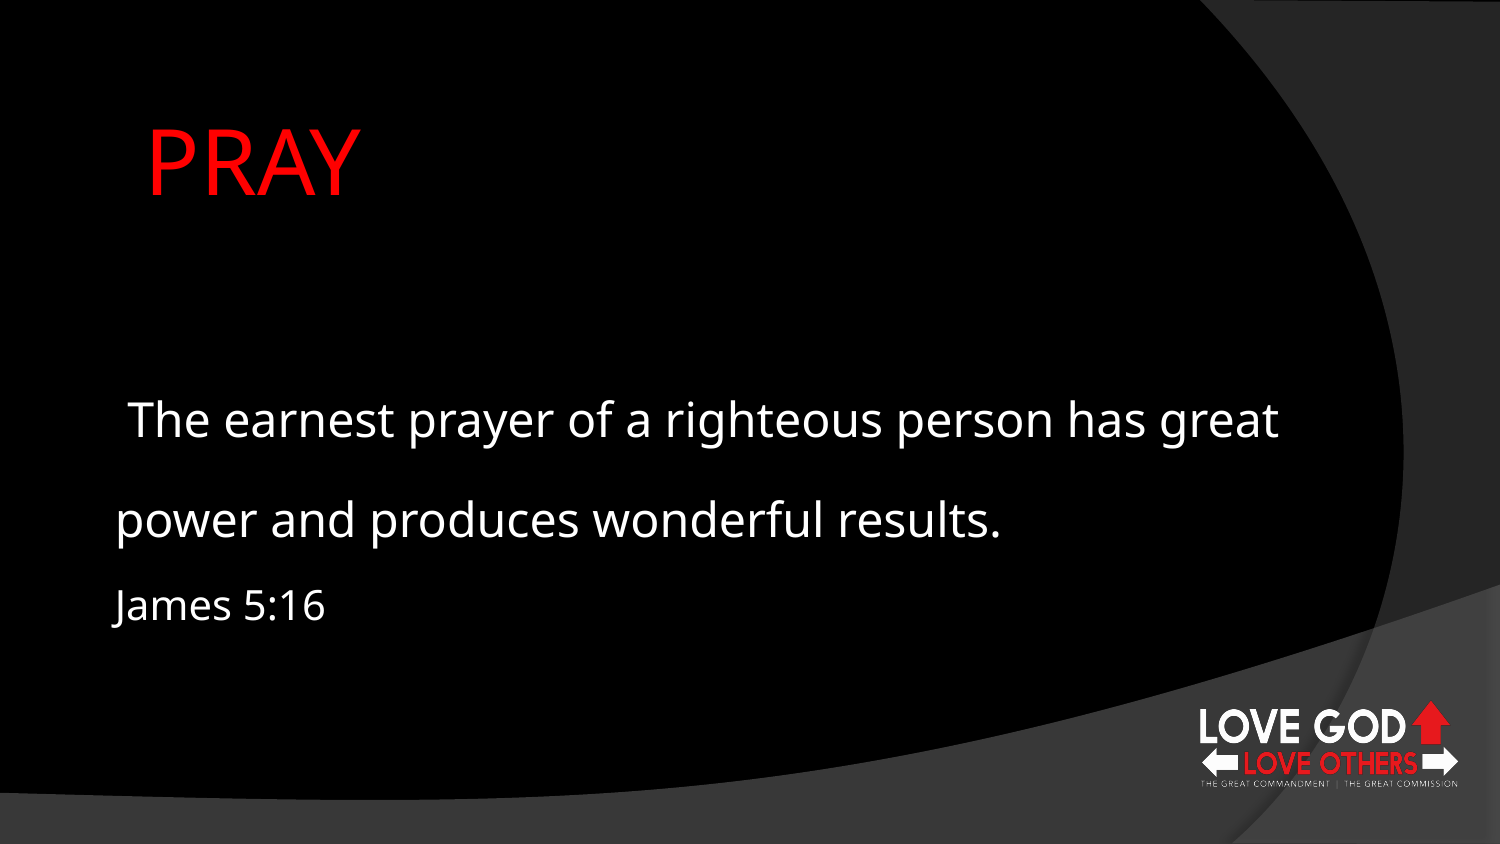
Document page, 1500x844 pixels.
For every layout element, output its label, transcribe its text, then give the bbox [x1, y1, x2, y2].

text_box The earnest prayer of a righteous person has great power and produces wonderful results. James 5:16 [99, 371, 1325, 637]
picture [1187, 696, 1463, 793]
text_box PRAY [129, 96, 1188, 222]
